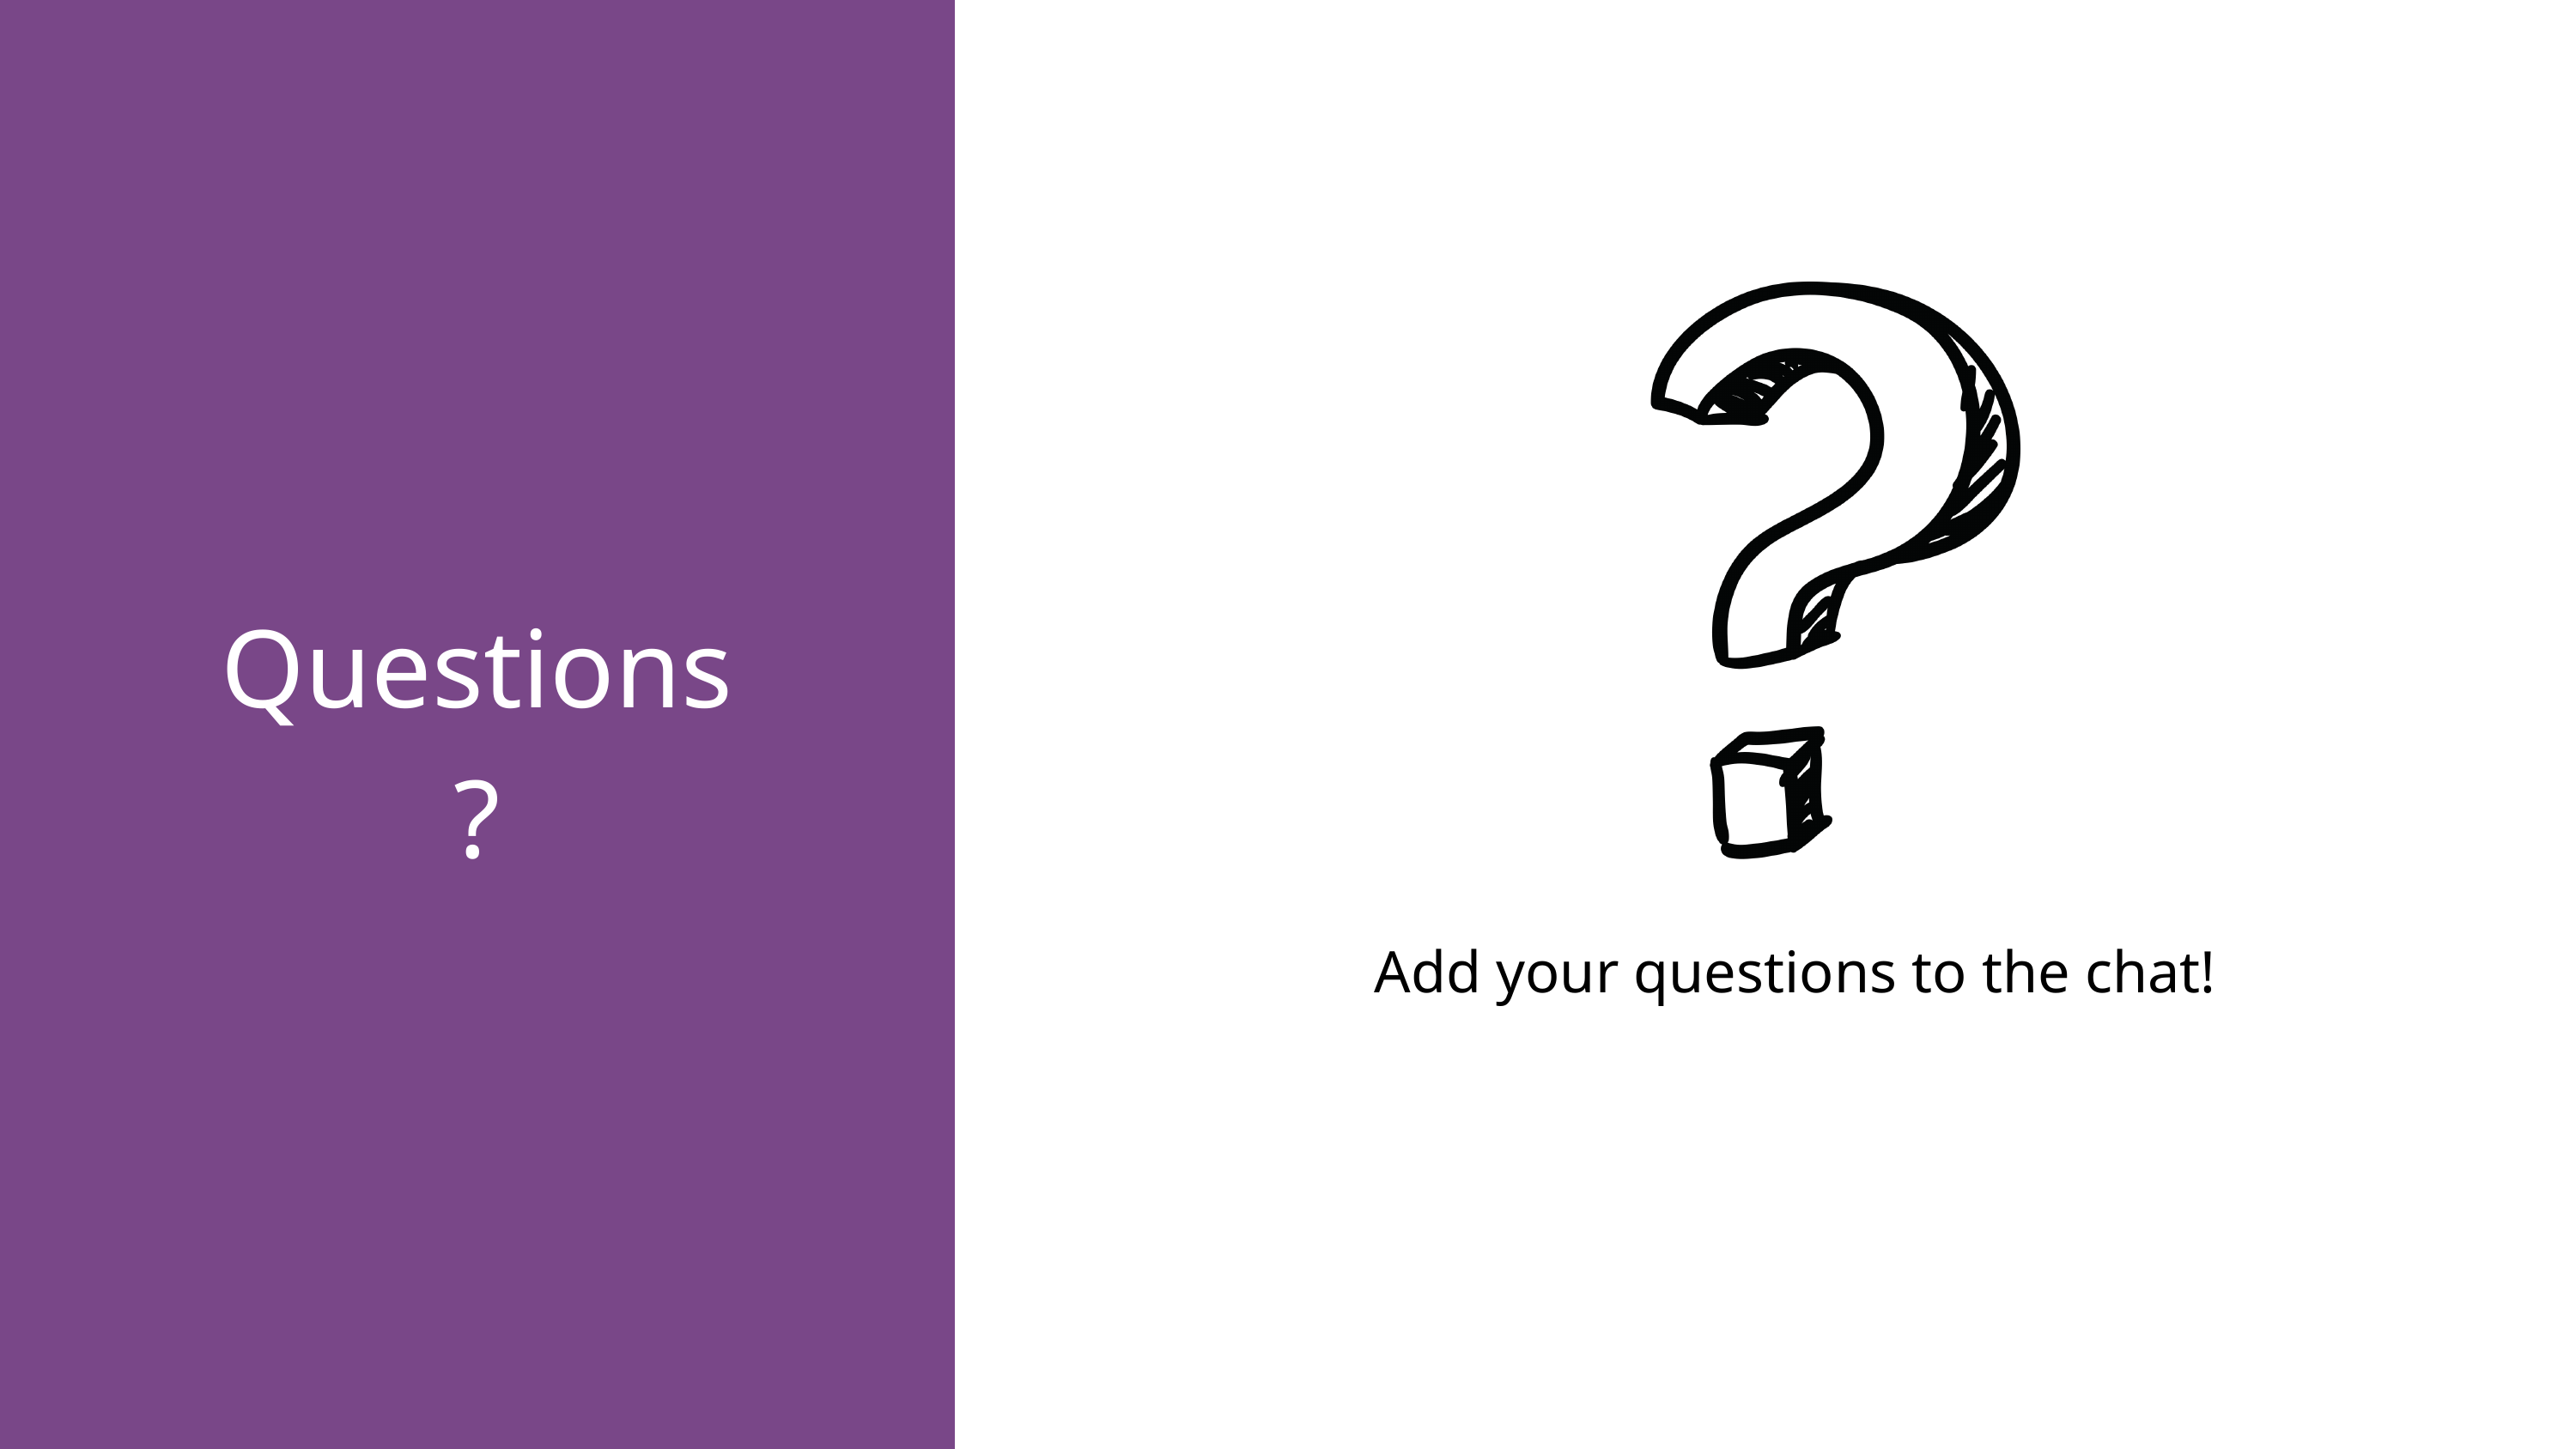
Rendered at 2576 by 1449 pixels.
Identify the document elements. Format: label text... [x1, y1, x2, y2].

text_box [0, 0, 956, 1449]
text_box Add your questions to the chat! [1090, 924, 2517, 1005]
text_box [1650, 280, 2027, 860]
